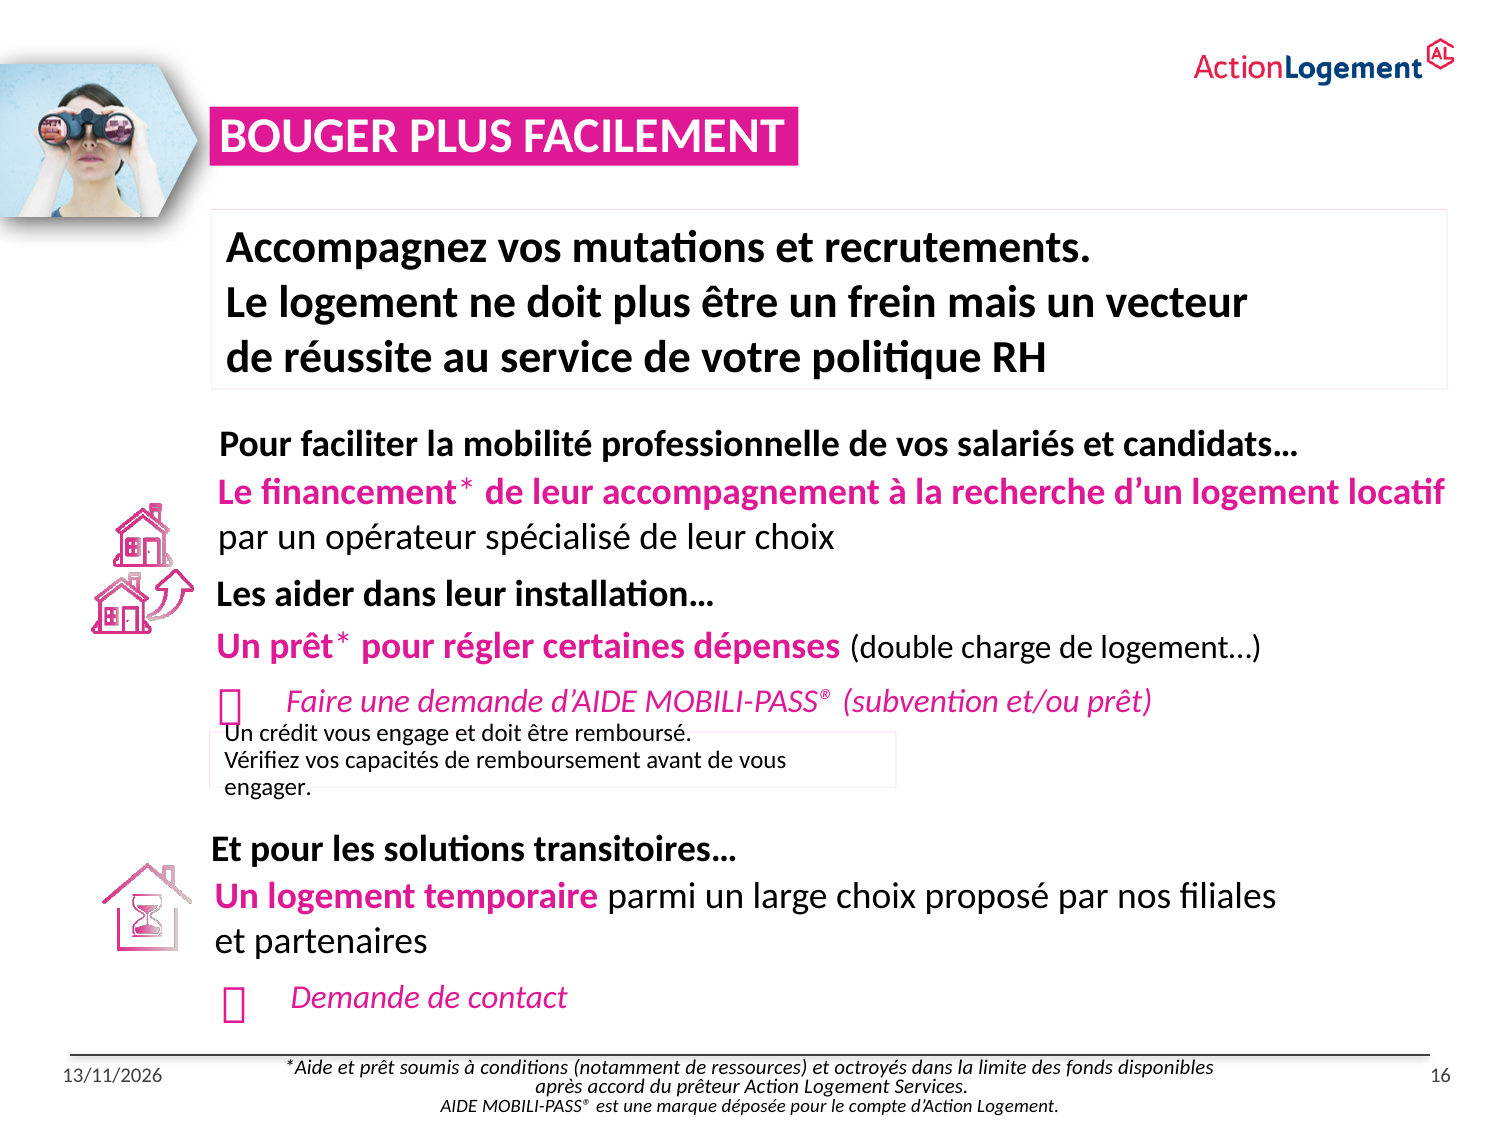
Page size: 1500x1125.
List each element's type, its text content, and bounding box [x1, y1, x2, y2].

text_box *Aide et prêt soumis à conditions (notamment de ressources) et octroyés dans la limite des fonds disponibles après accord du prêteur Action Logement Services. AIDE MOBILI-PASS® est une marque déposée pour le compte d’Action Logement. [0, 1052, 1500, 1124]
text_box Le financement* de leur accompagnement à la recherche d’un logement locatif par un opérateur spécialisé de leur choix [203, 459, 1486, 565]
list Bouger plus facilement [204, 93, 831, 200]
text_box  [200, 668, 277, 743]
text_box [101, 815, 1433, 1042]
text_box Accompagnez vos mutations et recrutements. Le logement ne doit plus être un frein mais un vecteur de réussite au service de votre politique RH [211, 209, 1447, 390]
text_box Les aider dans leur installation… [201, 562, 1438, 622]
picture [91, 503, 194, 635]
picture [0, 64, 198, 217]
text_box Pour faciliter la mobilité professionnelle de vos salariés et candidats… [204, 411, 1441, 472]
text_box Faire une demande d’AIDE MOBILI-PASS® (subvention et/ou prêt) [271, 671, 1174, 727]
text_box Un prêt* pour régler certaines dépenses (double charge de logement…) [201, 622, 1357, 673]
picture [1185, 29, 1464, 94]
text_box Un crédit vous engage et doit être remboursé. Vérifiez vos capacités de remboursement avant de vous engager. [209, 732, 896, 788]
